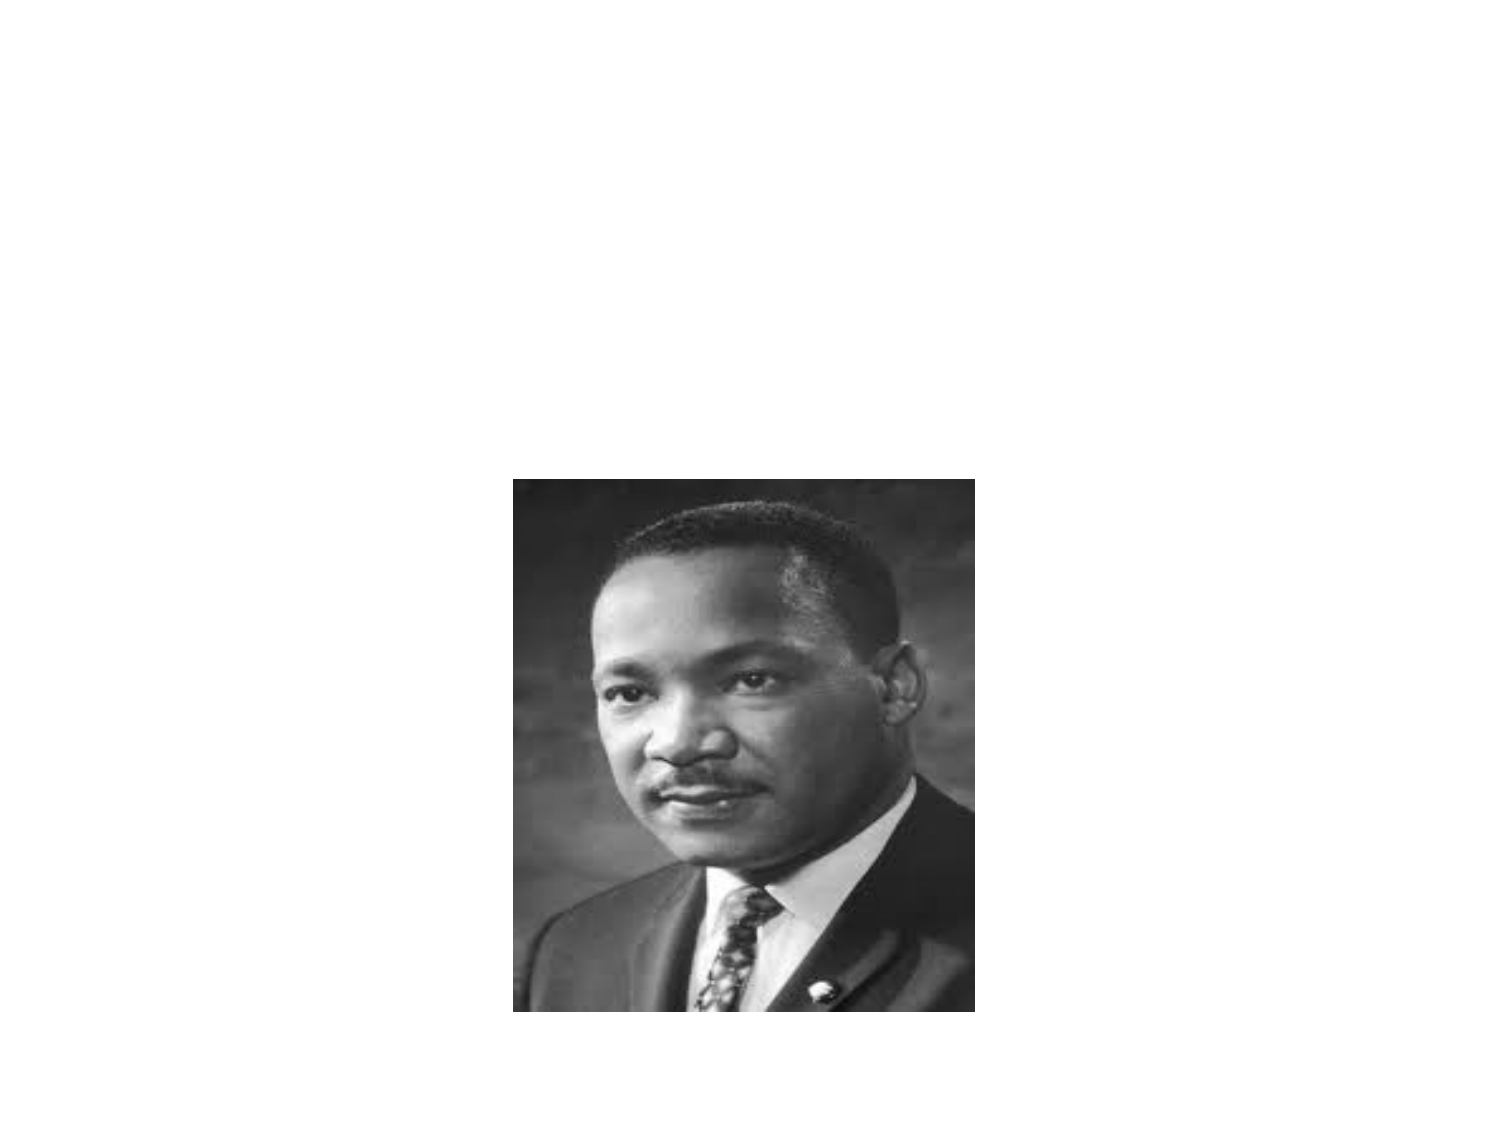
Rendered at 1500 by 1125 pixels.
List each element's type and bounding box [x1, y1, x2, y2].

picture [513, 479, 975, 1012]
